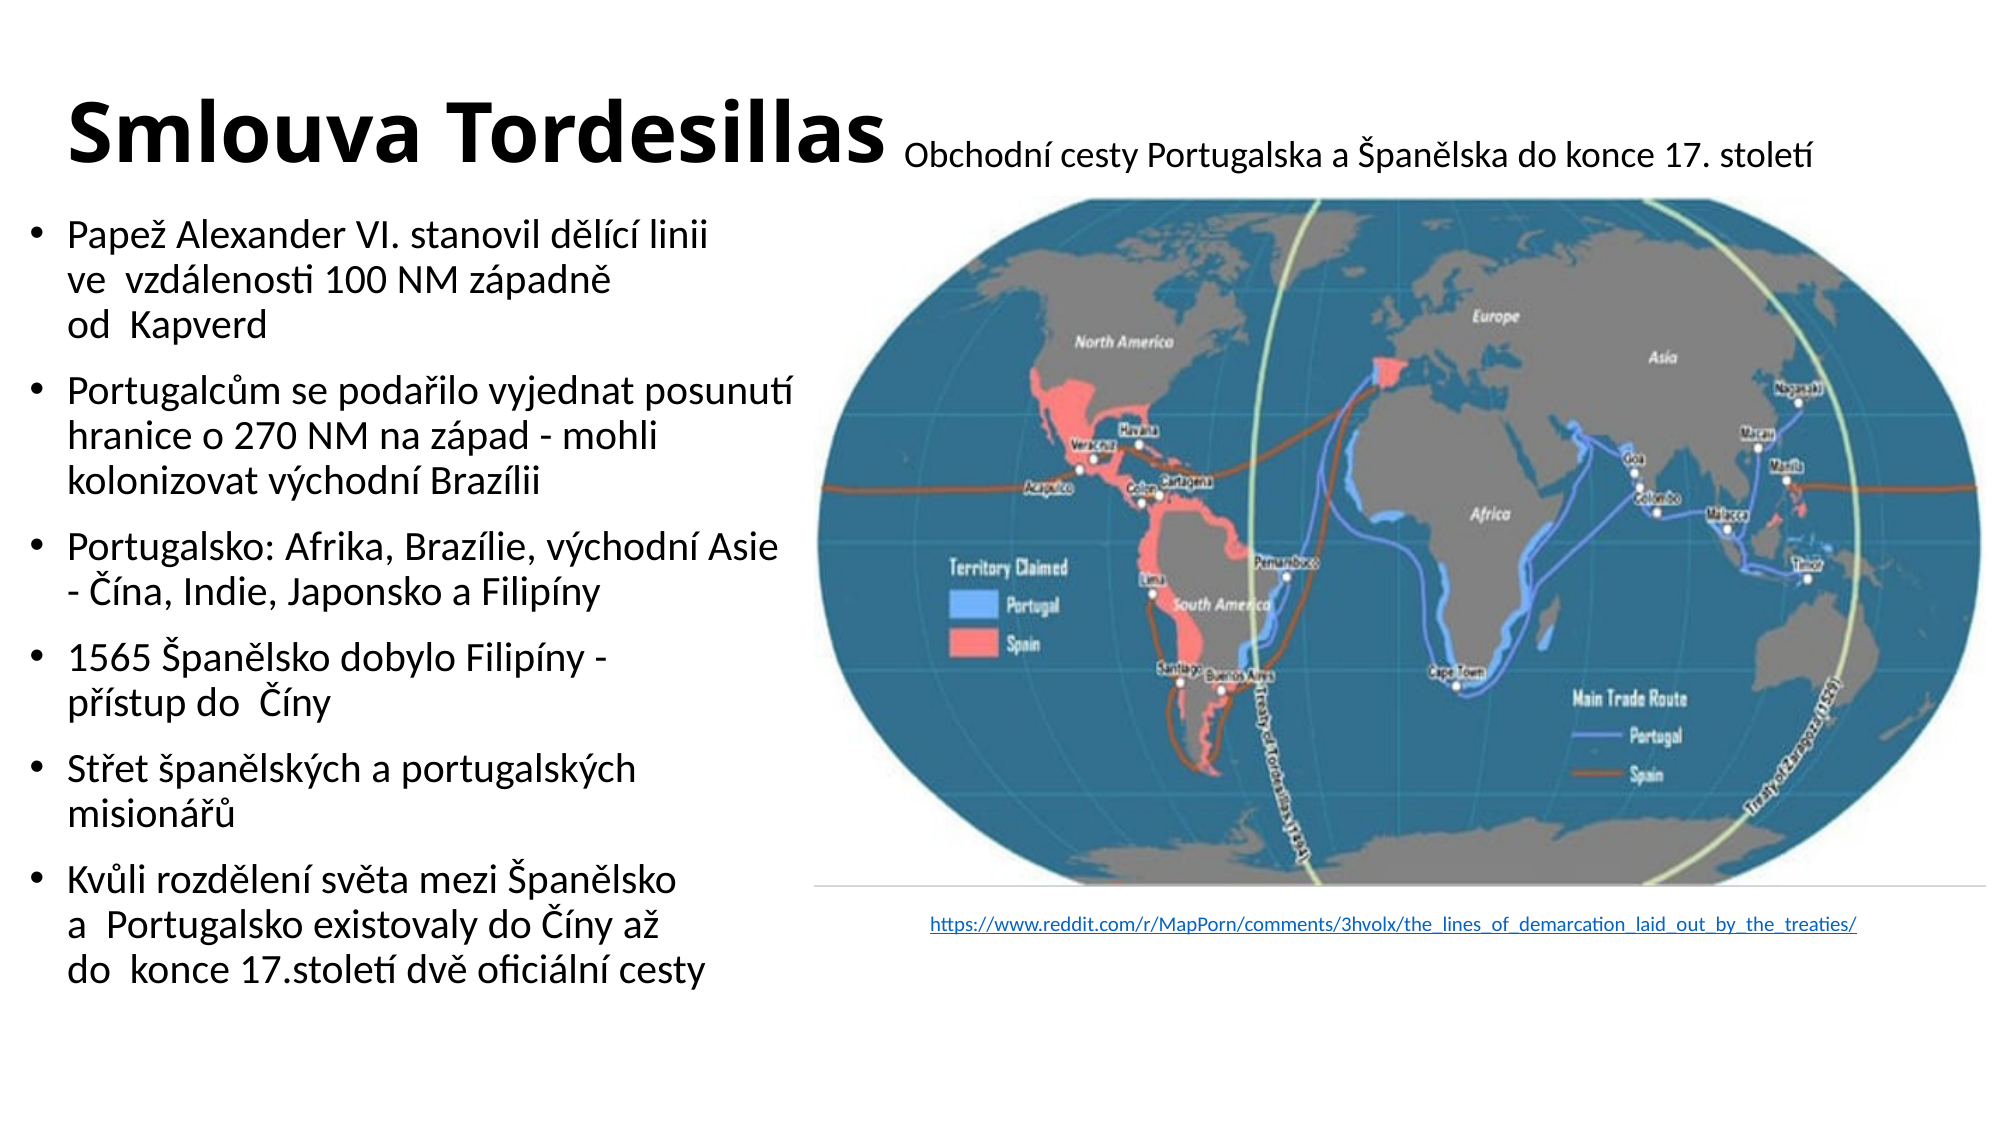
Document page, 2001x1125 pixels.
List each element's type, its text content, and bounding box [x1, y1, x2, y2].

picture [814, 196, 1986, 888]
list Papež Alexander VI. stanovil dělící linii ve vzdálenosti 100 NM západně od Kapverd Portugalcům se podařilo vyjednat posunutí hranice o 270 NM na západ - mohli kolonizovat východní Brazílii Portugalsko: Afrika, Brazílie, východní Asie - Čína, Indie, Japonsko a Filipíny 1565 Španělsko dobylo Filipíny - přístup do Číny Střet španělských a portugalských misionářů Kvůli rozdělení světa mezi Španělsko a Portugalsko existovaly do Číny až do konce 17.století dvě oficiální cesty [14, 204, 815, 1030]
text_box Obchodní cesty Portugalska a Španělska do konce 17. století [889, 122, 1882, 183]
title Smlouva Tordesillas [52, 23, 1778, 204]
text_box https://www.reddit.com/r/MapPorn/comments/3hvolx/the_lines_of_demarcation_laid_out_by_the_treaties/ [915, 903, 1930, 989]
